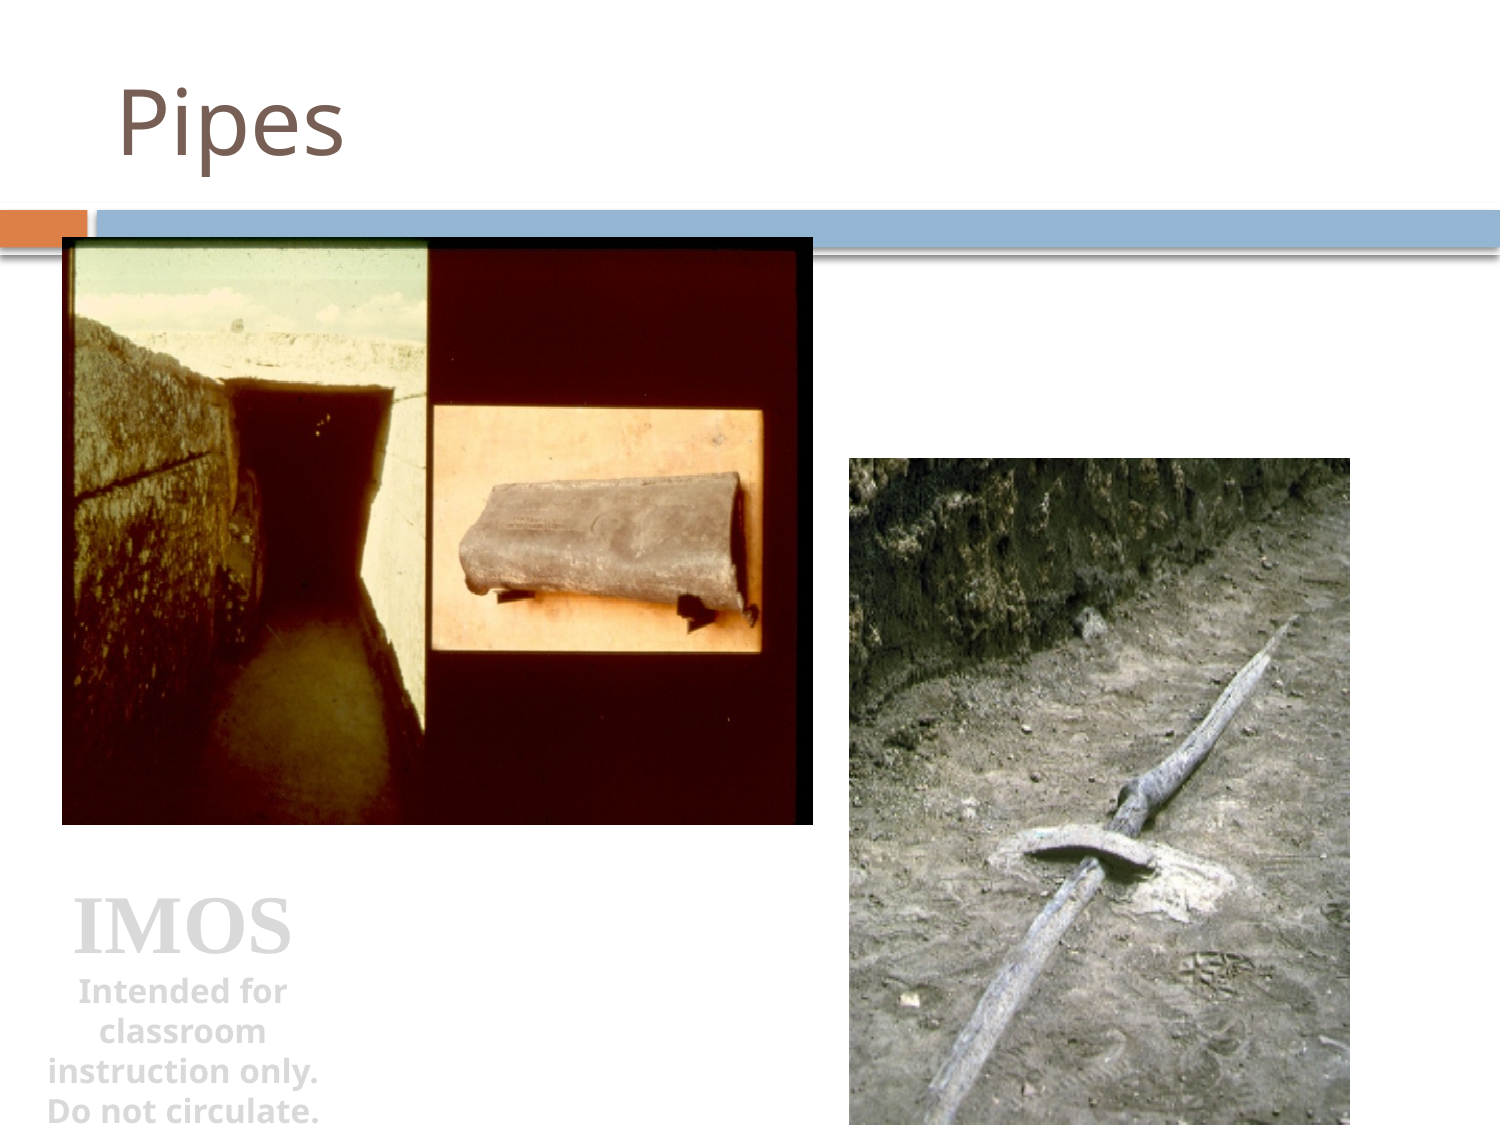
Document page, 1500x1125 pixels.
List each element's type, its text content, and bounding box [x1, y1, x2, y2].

text_box IMOS Intended for classroom instruction only. Do not circulate. [2, 862, 365, 1125]
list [849, 458, 1351, 1125]
title Pipes [100, 37, 1438, 200]
picture [62, 237, 813, 826]
